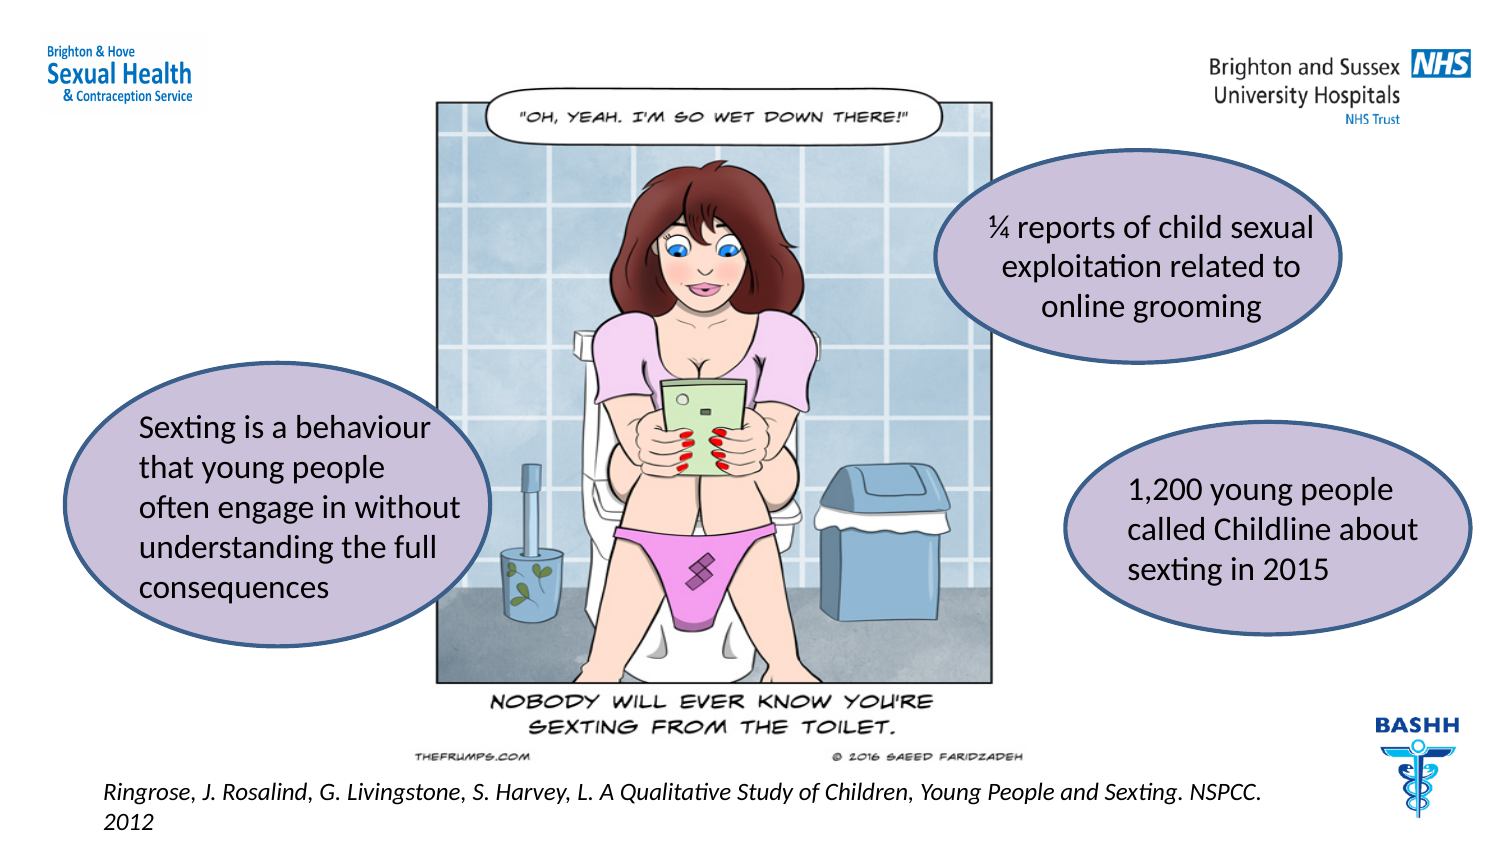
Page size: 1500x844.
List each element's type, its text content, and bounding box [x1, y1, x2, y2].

text_box [62, 404, 123, 605]
text_box [1039, 332, 1285, 365]
text_box 1,200 young people called Childline about sexting in 2015 [1112, 459, 1447, 595]
picture [1210, 49, 1471, 124]
text_box [133, 360, 390, 398]
text_box [1447, 475, 1473, 581]
text_box [1039, 148, 1310, 197]
text_box Ringrose, J. Rosalind, G. Livingstone, S. Harvey, L. A Qualitative Study of Children, Young People and Sexting. NSPCC. 2012 [88, 767, 1280, 843]
picture [41, 33, 207, 115]
text_box [1063, 419, 1430, 637]
picture [1376, 717, 1459, 821]
text_box ¼ reports of child sexual exploitation related to online grooming [1039, 197, 1341, 332]
text_box Sexting is a behaviour that young people often engage in without understanding the full consequences [123, 398, 390, 613]
picture [395, 67, 1034, 767]
text_box [136, 613, 390, 649]
